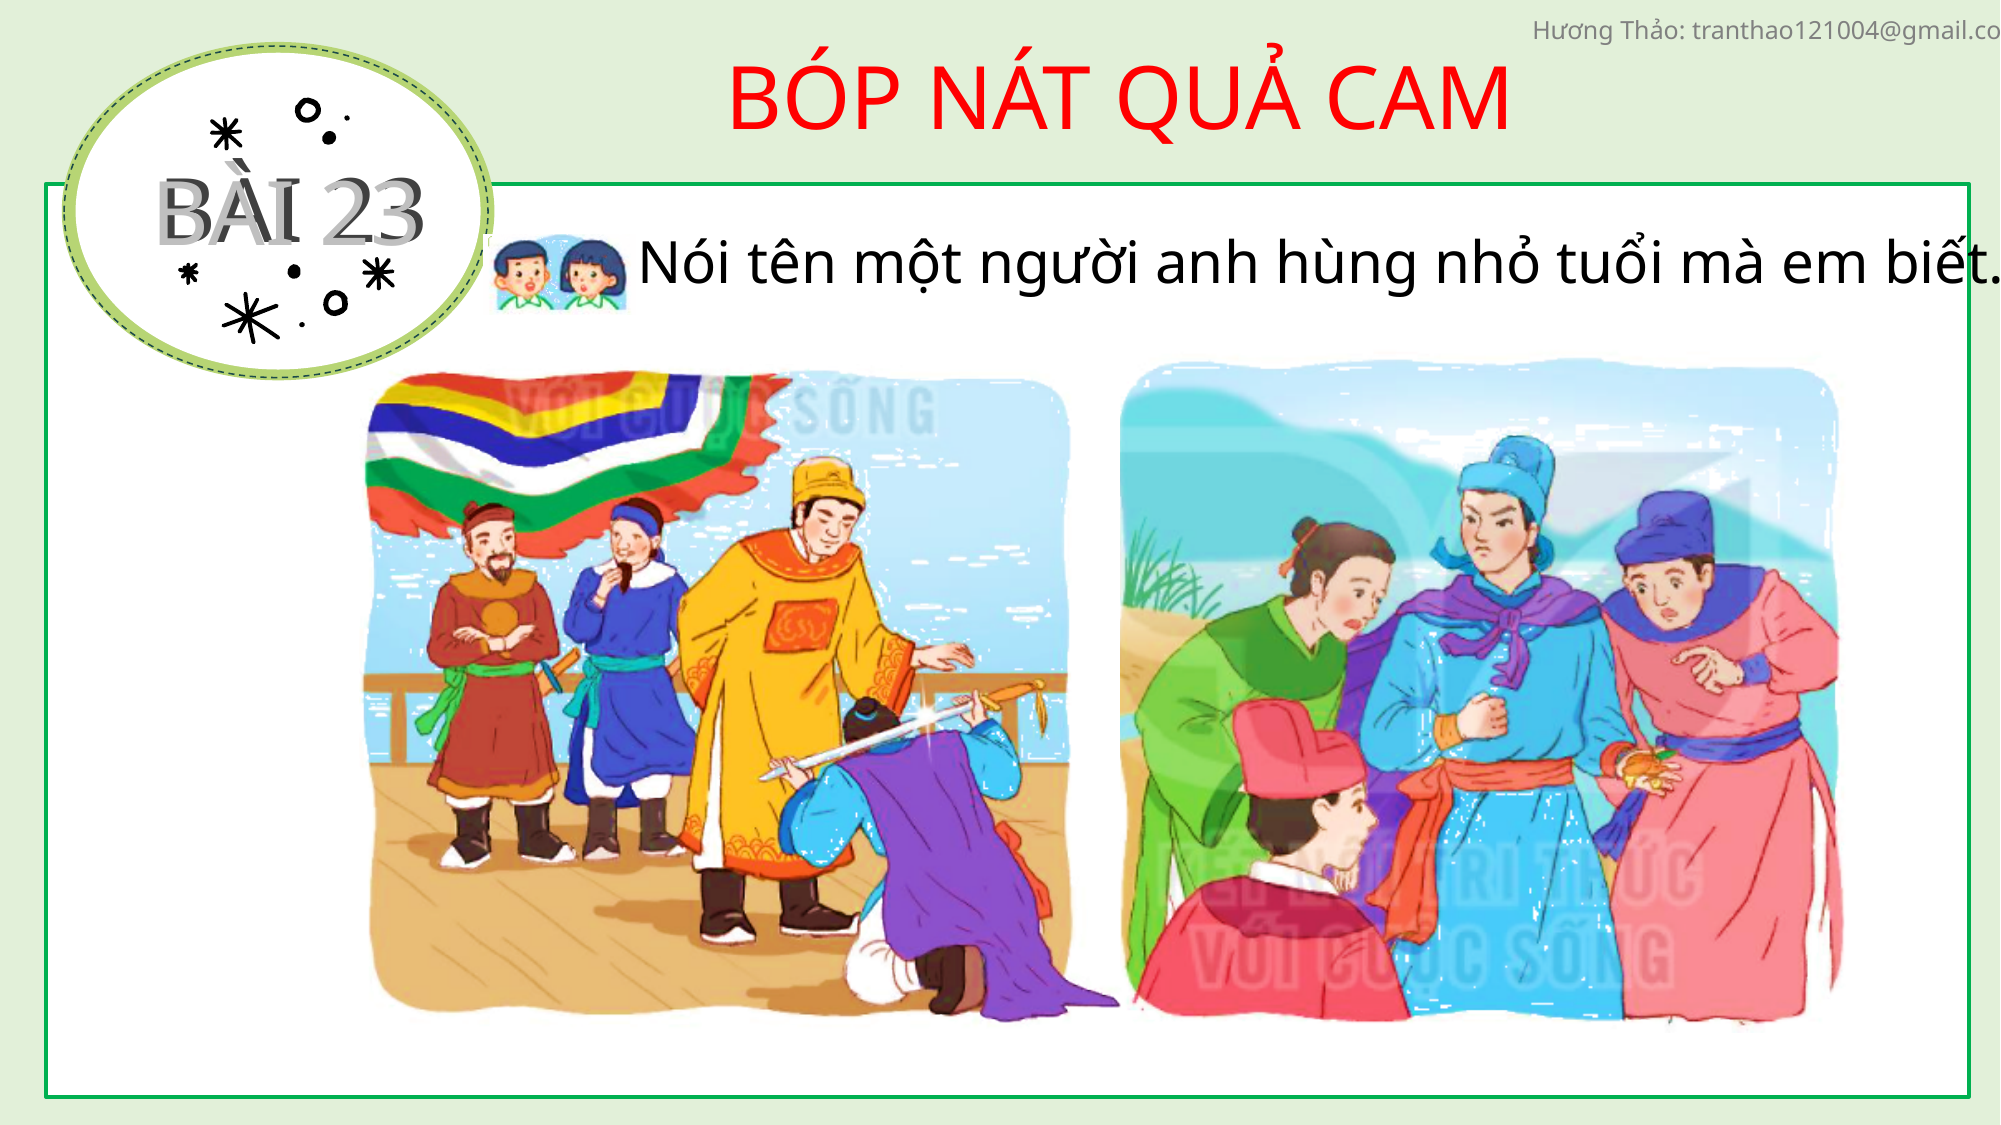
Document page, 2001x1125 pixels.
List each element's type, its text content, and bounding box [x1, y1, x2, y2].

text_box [298, 90, 348, 145]
picture [483, 234, 636, 315]
text_box BÓP NÁT QUẢ CAM [621, 35, 1619, 155]
text_box [180, 272, 199, 285]
text_box [209, 117, 243, 146]
text_box Nói tên một người anh hùng nhỏ tuổi mà em biết. [622, 227, 2000, 303]
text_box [136, 146, 567, 272]
picture [359, 345, 1871, 1033]
text_box [221, 291, 280, 345]
text_box [362, 272, 395, 291]
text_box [283, 266, 344, 336]
